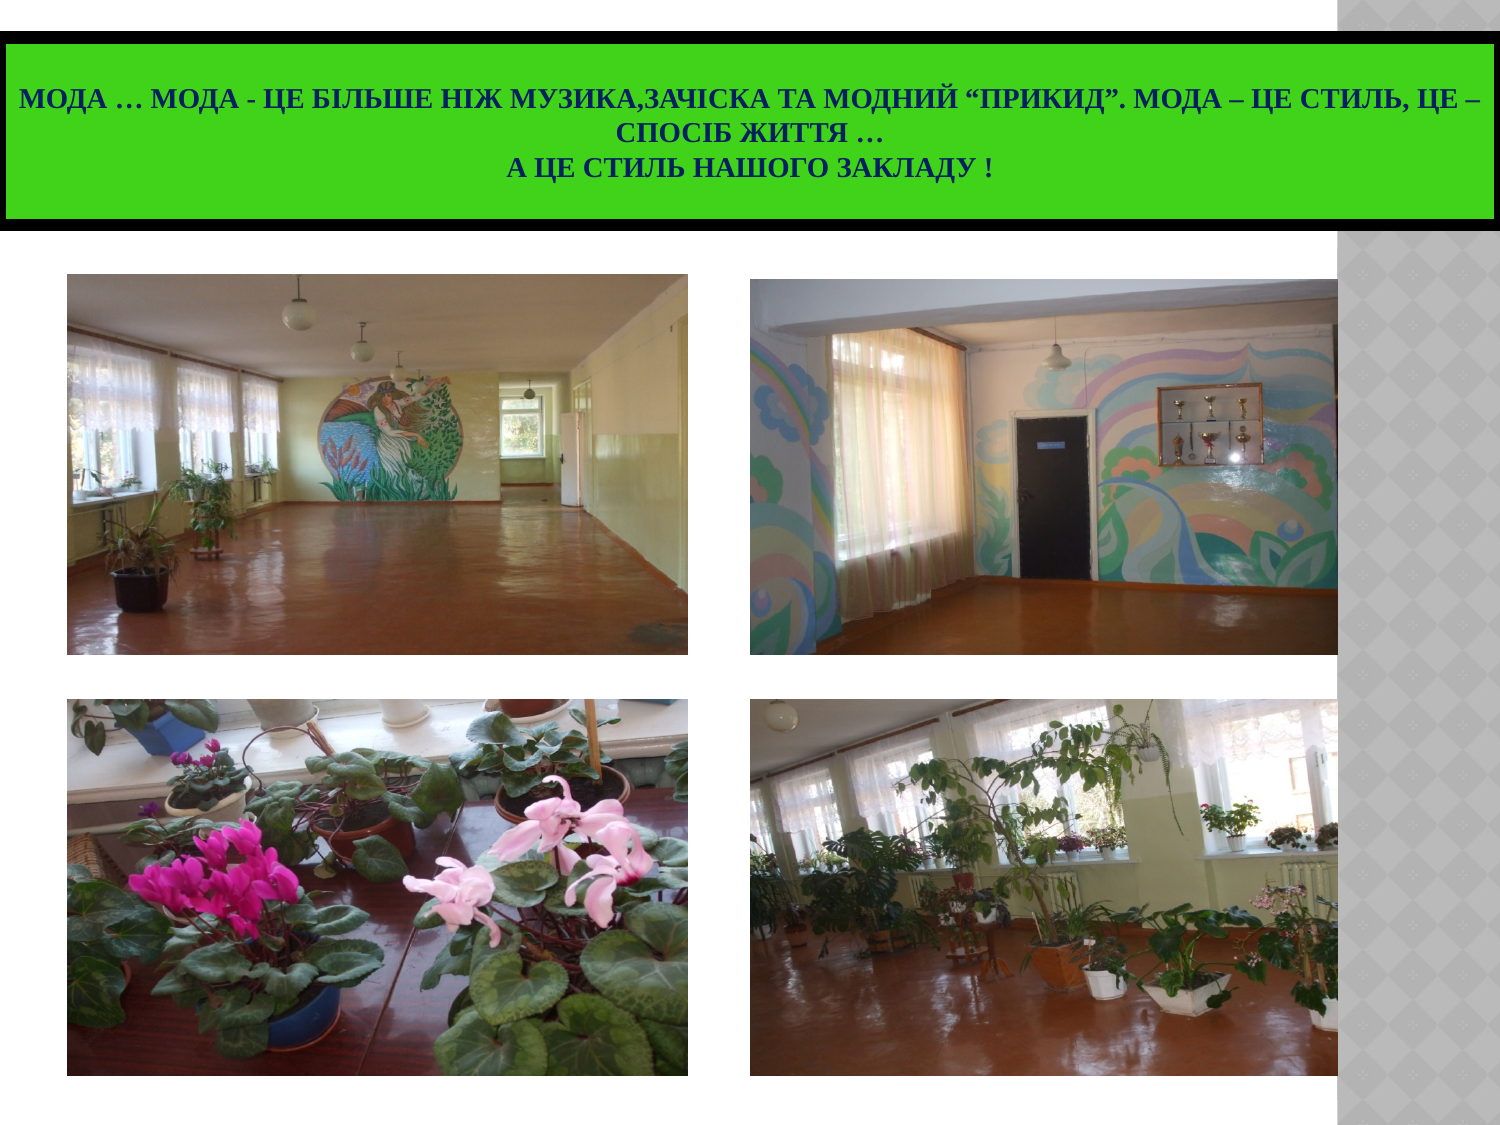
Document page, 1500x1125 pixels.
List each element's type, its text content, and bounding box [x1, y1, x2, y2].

picture [67, 698, 688, 1077]
picture [67, 274, 688, 656]
picture [749, 279, 1338, 656]
picture [749, 698, 1338, 1077]
title Мода … Мода - це більше ніж музика,зачіска та модний “прикид”. Мода – це стиль, це – спосіб життя … А це стиль нашого закладу ! [0, 37, 1500, 225]
